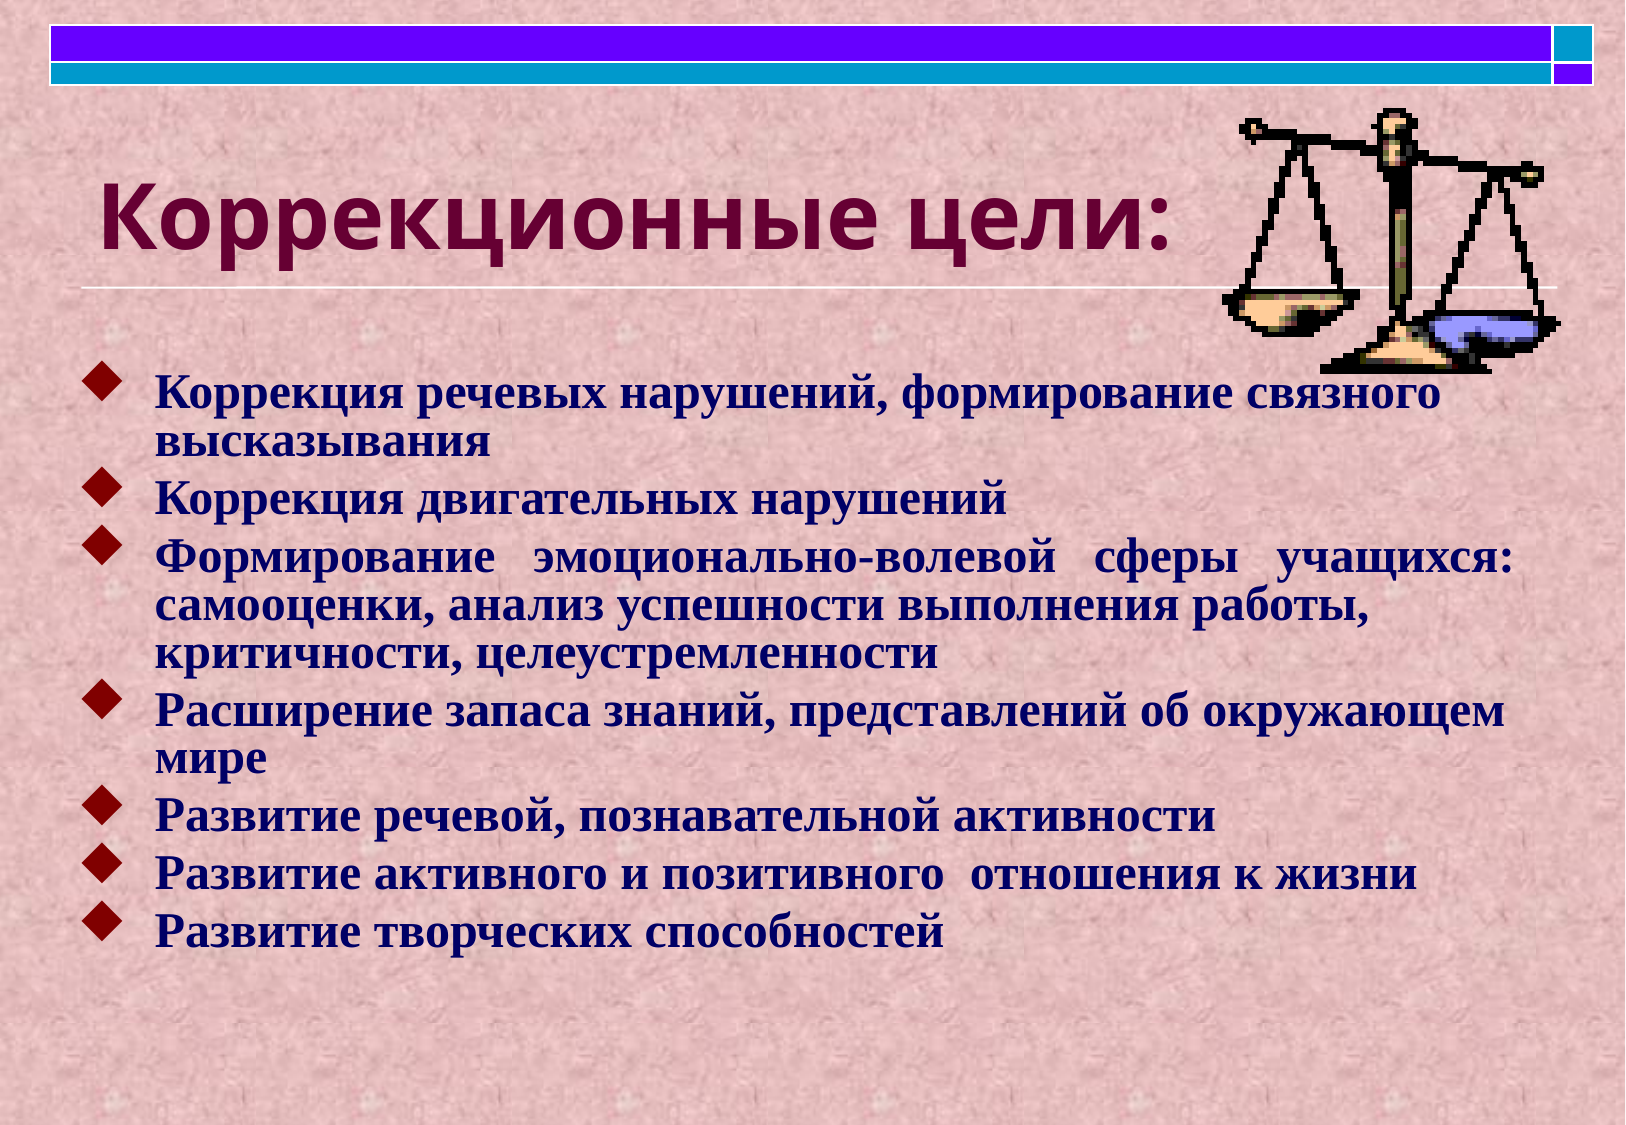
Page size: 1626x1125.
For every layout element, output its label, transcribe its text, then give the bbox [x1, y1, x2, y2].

list Коррекция речевых нарушений, формирование связного высказывания Коррекция двигательных нарушений Формирование эмоционально-волевой сферы учащихся: самооценки, анализ успешности выполнения работы, критичности, целеустремленности Расширение запаса знаний, представлений об окружающем мире Развитие речевой, познавательной активности Развитие активного и позитивного отношения к жизни Развитие творческих способностей [62, 362, 1539, 1013]
title Коррекционные цели: [80, 87, 1202, 276]
picture [0, 0, 1626, 1125]
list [1204, 87, 1585, 380]
